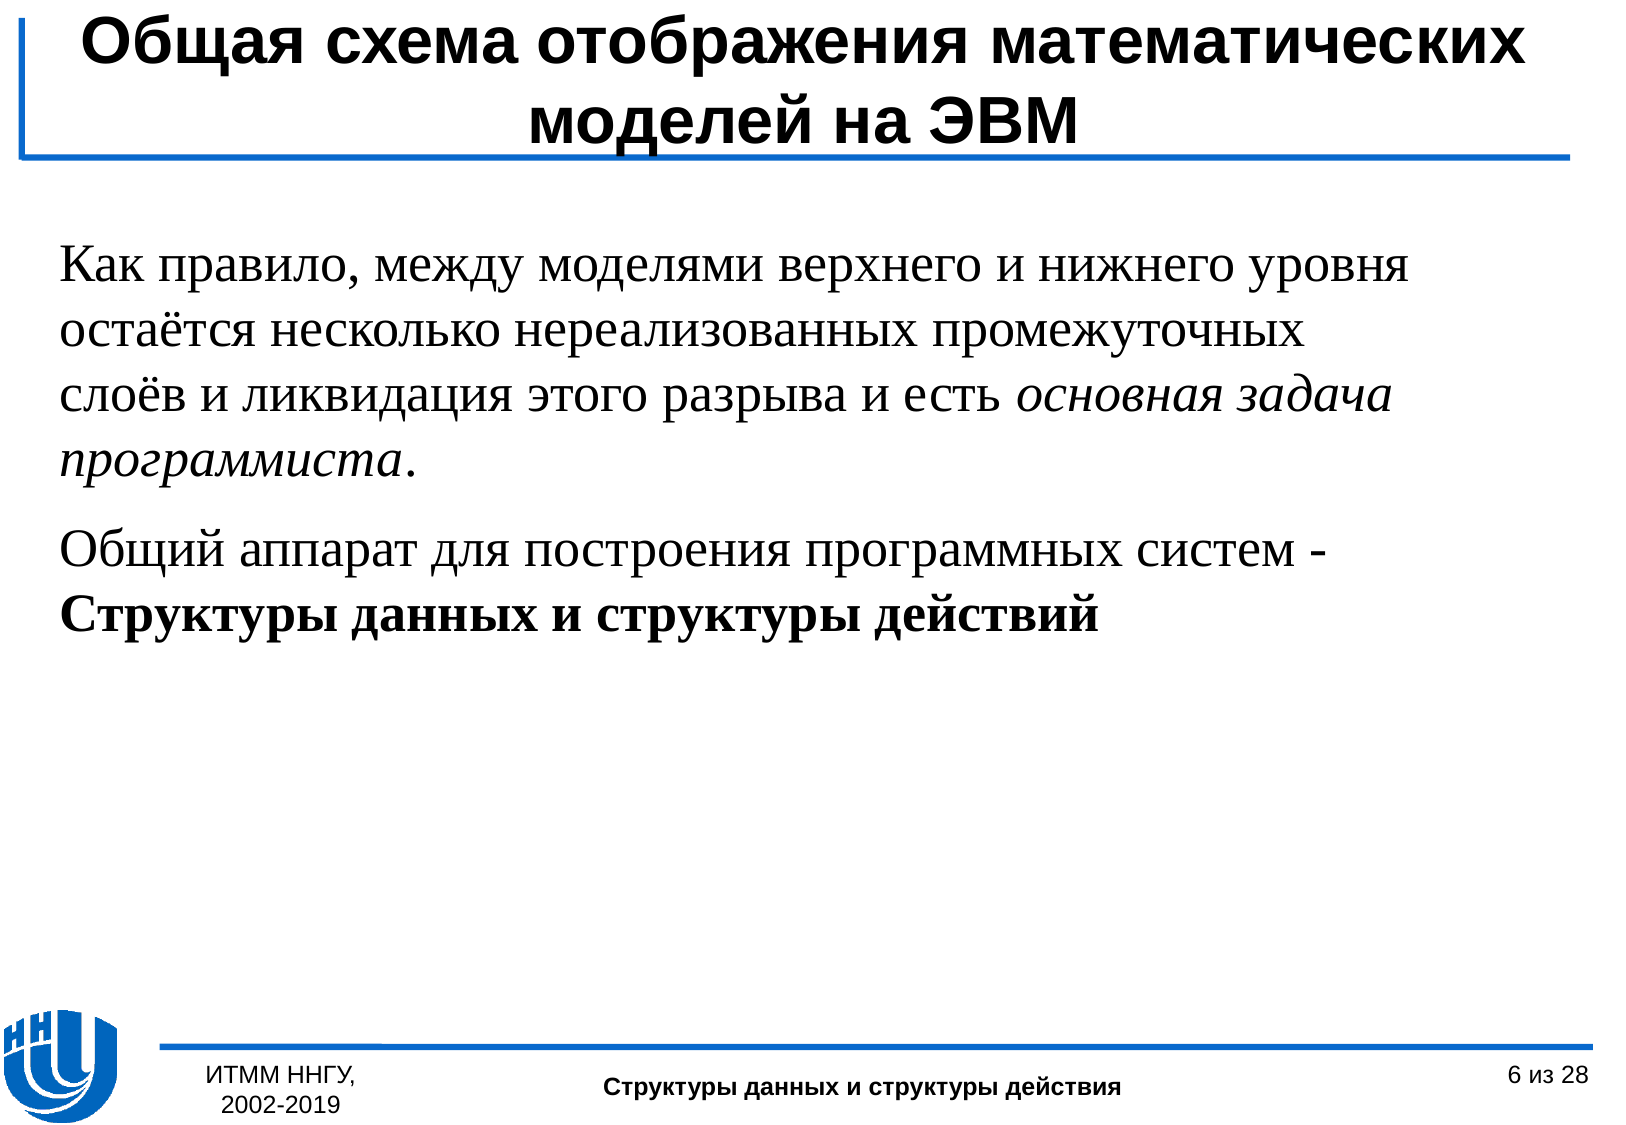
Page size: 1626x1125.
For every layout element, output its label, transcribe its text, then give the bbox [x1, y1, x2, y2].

footer Структуры данных и структуры действия [587, 1062, 1227, 1107]
text_box ИТММ ННГУ, 2002-2019 [162, 1051, 399, 1094]
picture [4, 1010, 117, 1123]
text_box Как правило, между моделями верхнего и нижнего уровня остаётся несколько нереализованных промежуточных слоёв и ликвидация этого разрыва и есть основная задача программиста. Общий аппарат для построения программных систем - Структуры данных и структуры действий [44, 219, 1439, 650]
text_box Общая схема отображения математических моделей на ЭВМ [27, 30, 1581, 124]
slide_number 6 из 28 [1450, 1051, 1605, 1125]
